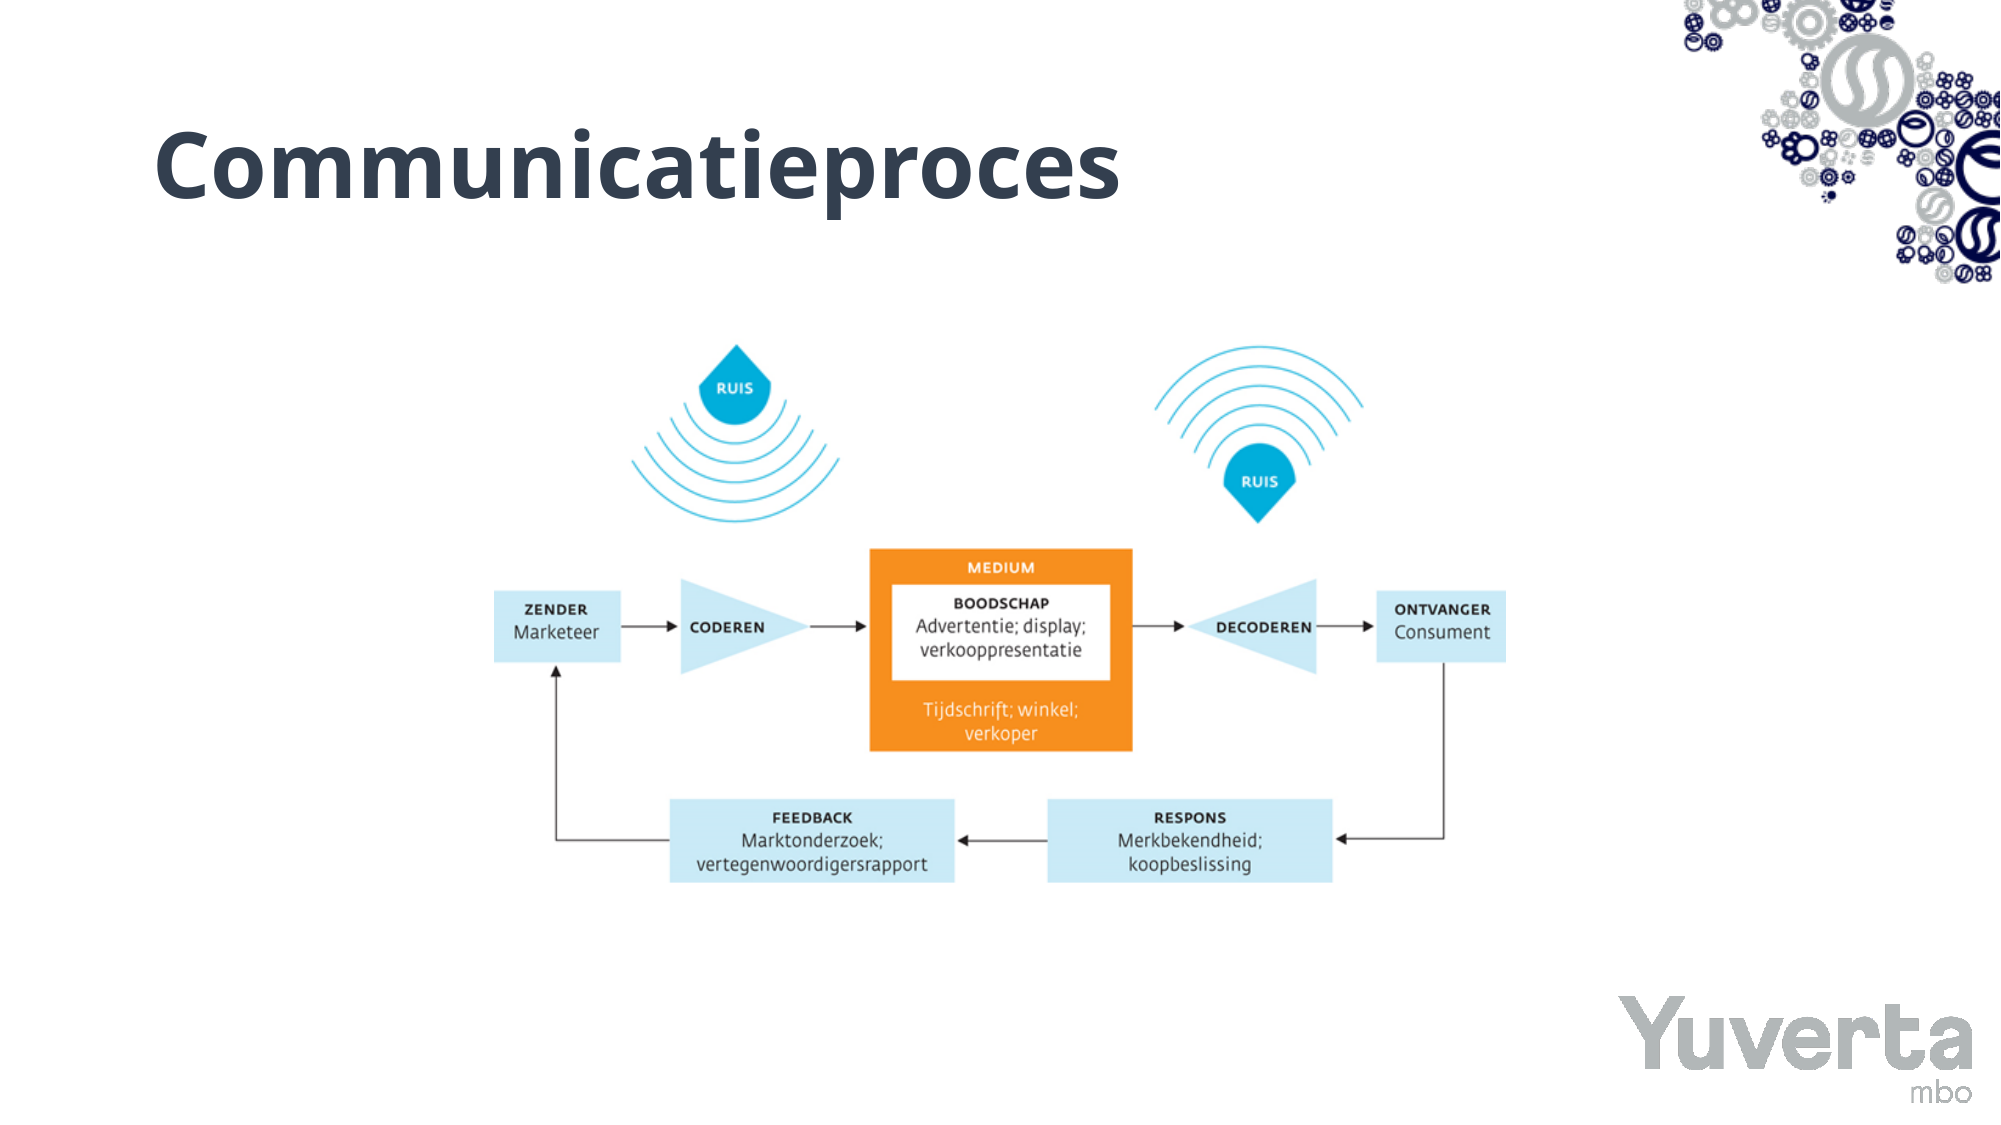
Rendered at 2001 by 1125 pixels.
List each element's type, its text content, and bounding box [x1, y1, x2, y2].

picture [0, 0, 2000, 1125]
title Communicatieproces [137, 59, 1863, 278]
